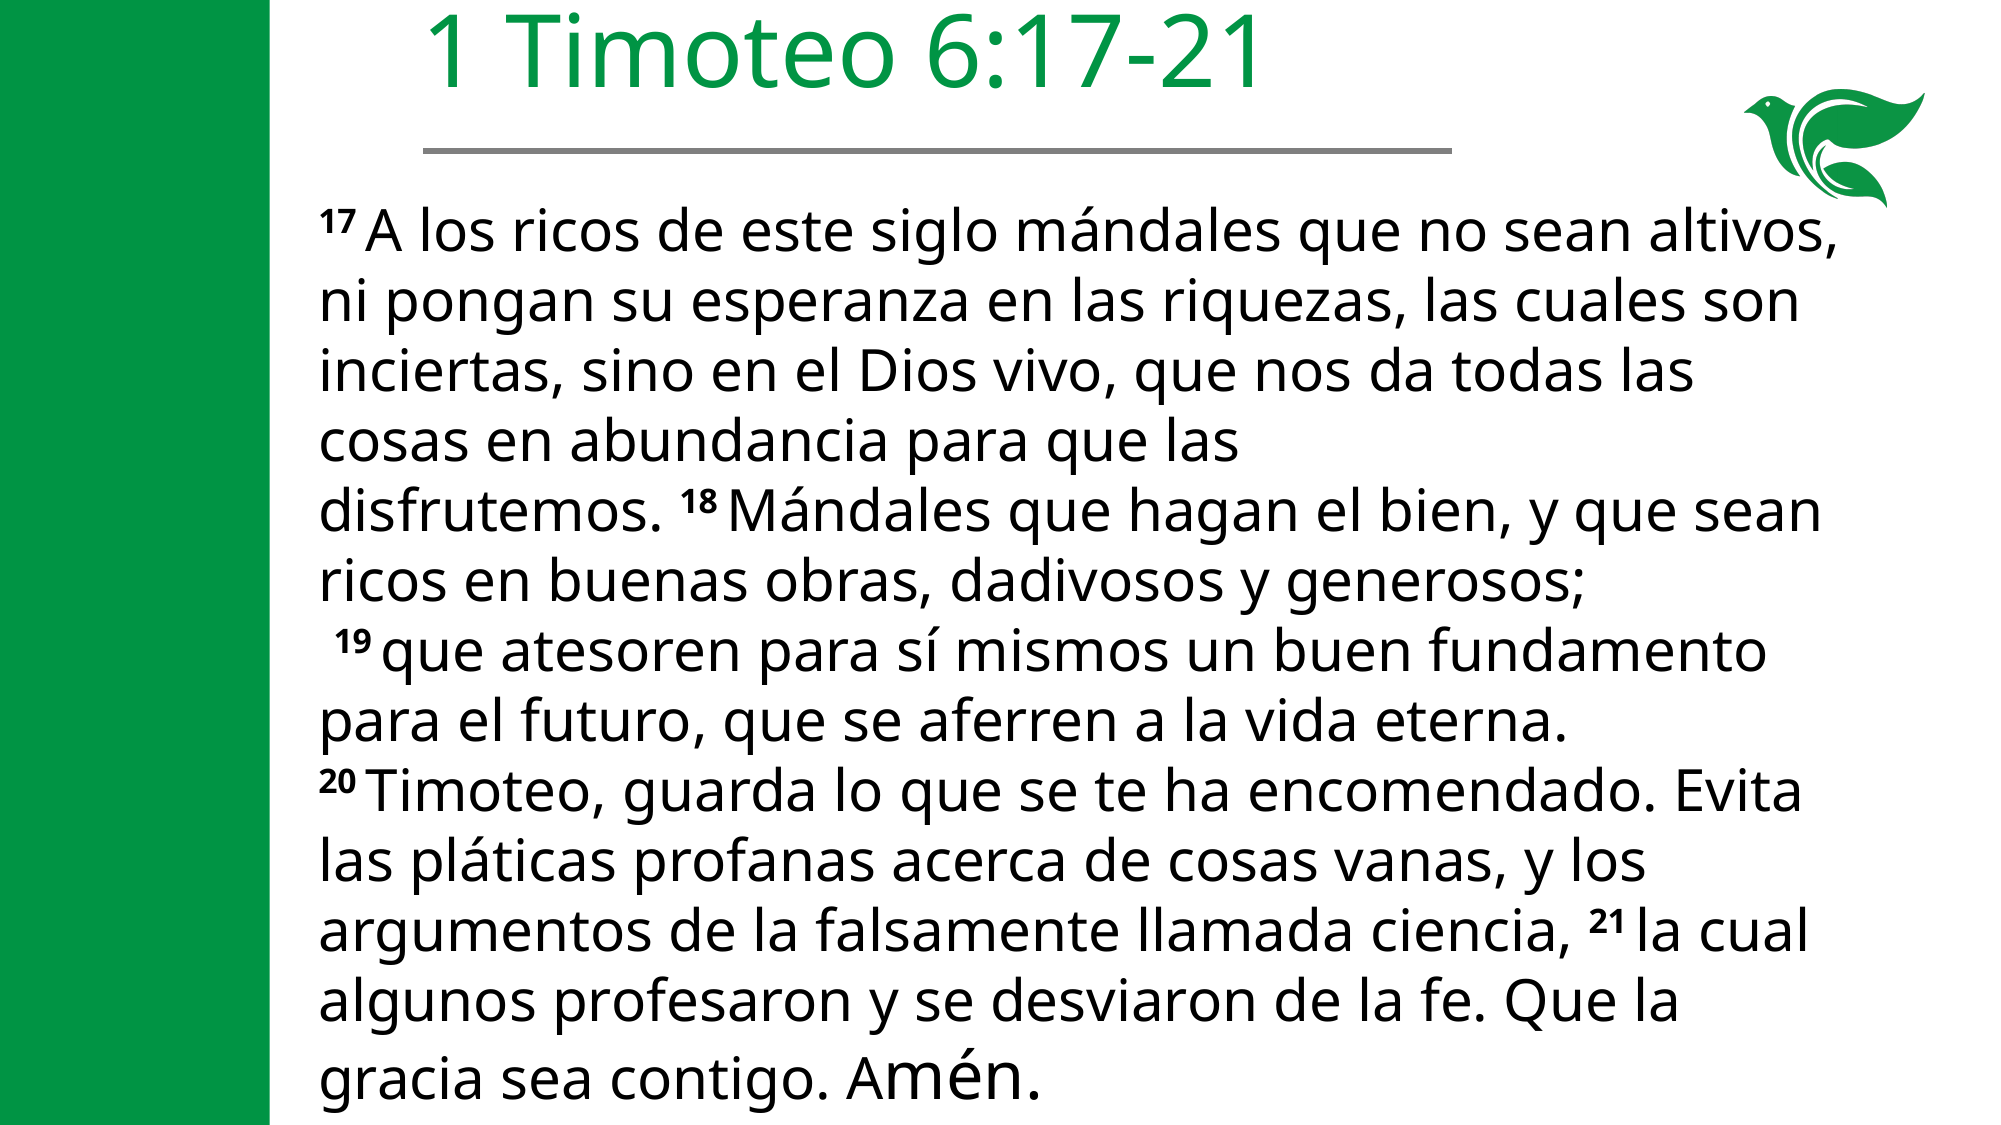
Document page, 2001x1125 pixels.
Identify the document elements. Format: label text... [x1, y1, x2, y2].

text_box 17 A los ricos de este siglo mándales que no sean altivos, ni pongan su esperanza en las riquezas, las cuales son inciertas, sino en el Dios vivo, que nos da todas las cosas en abundancia para que las disfrutemos. 18 Mándales que hagan el bien, y que sean ricos en buenas obras, dadivosos y generosos; 19 que atesoren para sí mismos un buen fundamento para el futuro, que se aferren a la vida eterna. 20 Timoteo, guarda lo que se te ha encomendado. Evita las pláticas profanas acerca de cosas vanas, y los argumentos de la falsamente llamada ciencia, 21 la cual algunos profesaron y se desviaron de la fe. Que la gracia sea contigo. Amén. [303, 185, 1864, 1121]
picture [1722, 47, 1953, 240]
text_box 1 Timoteo 6:17-21 [406, 0, 1686, 115]
text_box [0, 0, 270, 1125]
